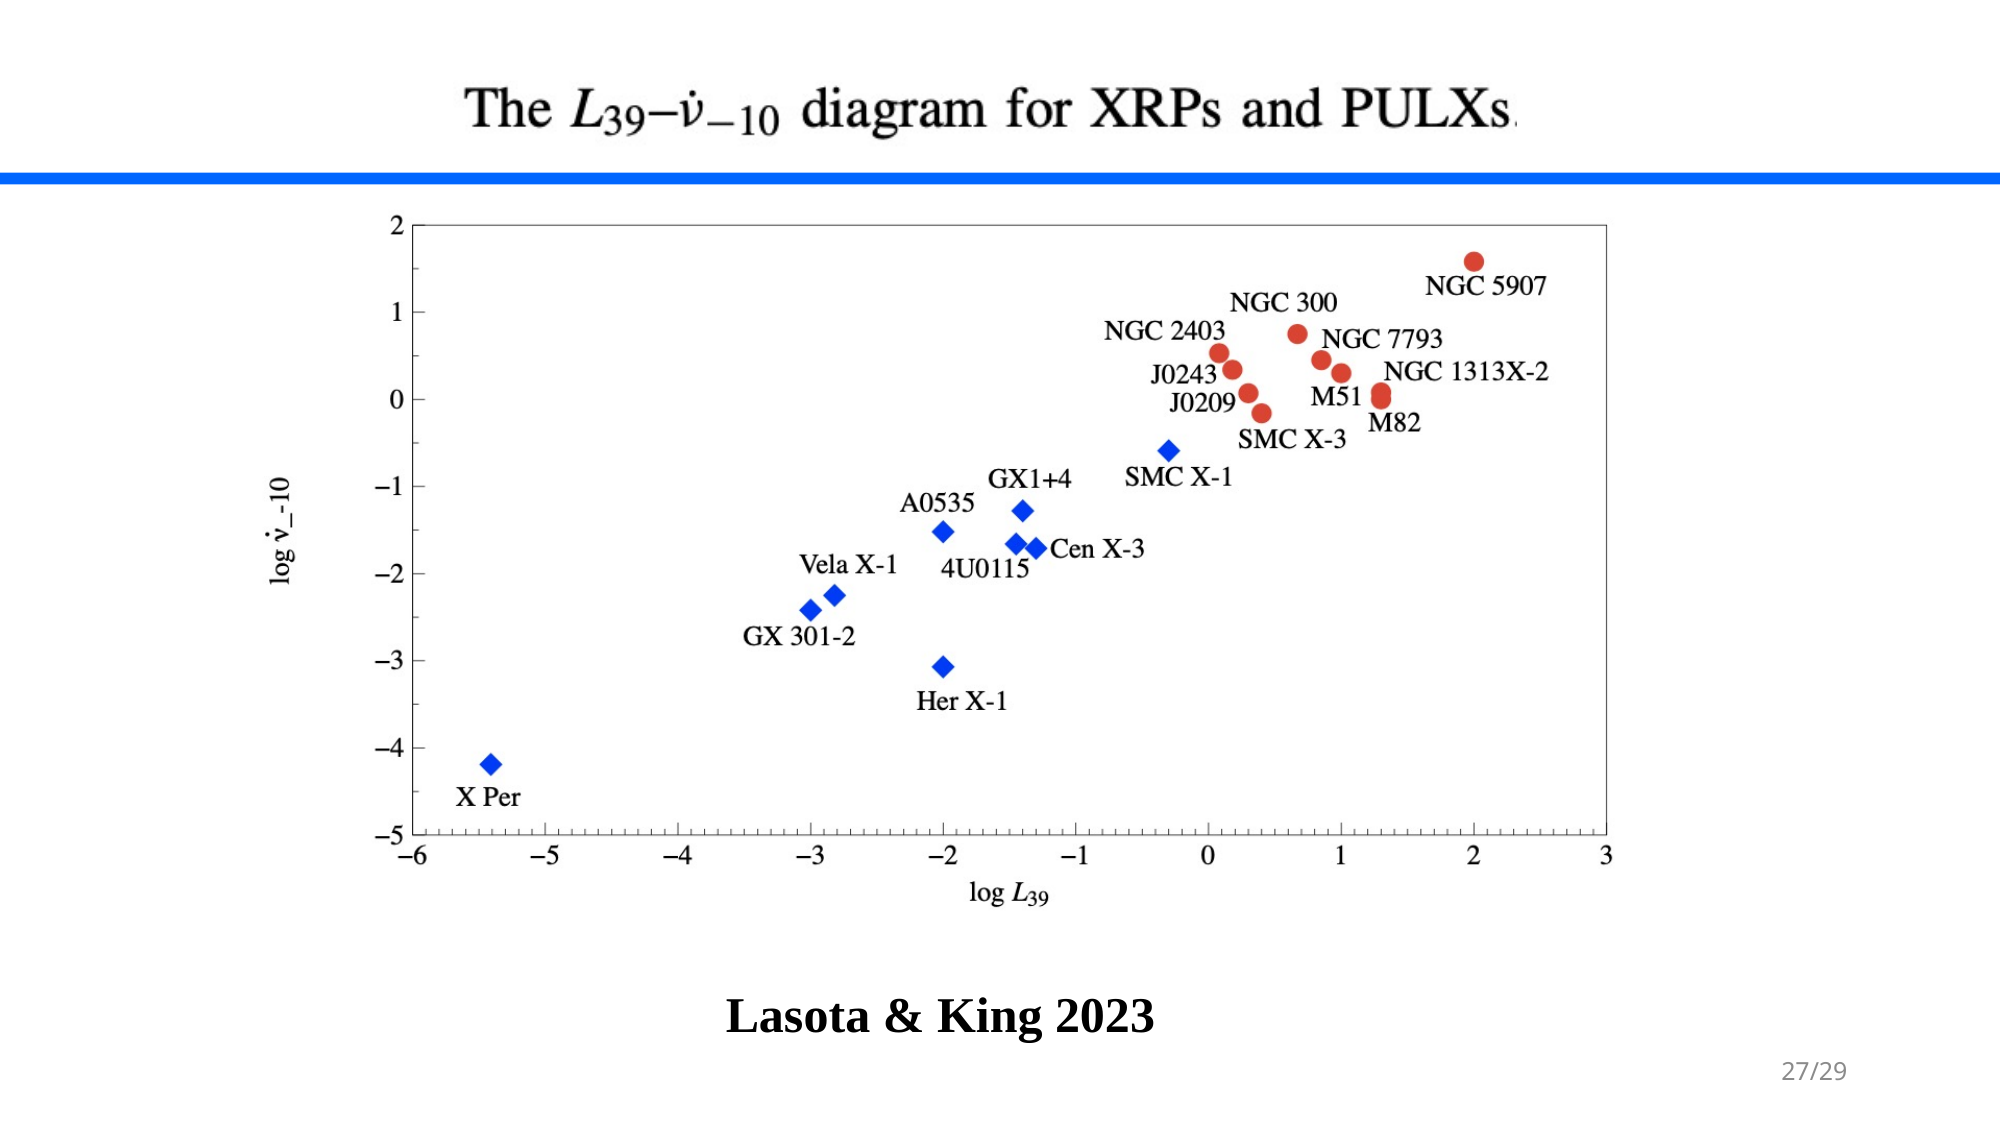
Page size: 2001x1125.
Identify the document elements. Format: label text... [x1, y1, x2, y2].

picture [453, 68, 1517, 150]
slide_number 27/29 [1412, 1042, 1863, 1103]
text_box Lasota & King 2023 [687, 974, 1207, 1050]
picture [238, 201, 1656, 929]
